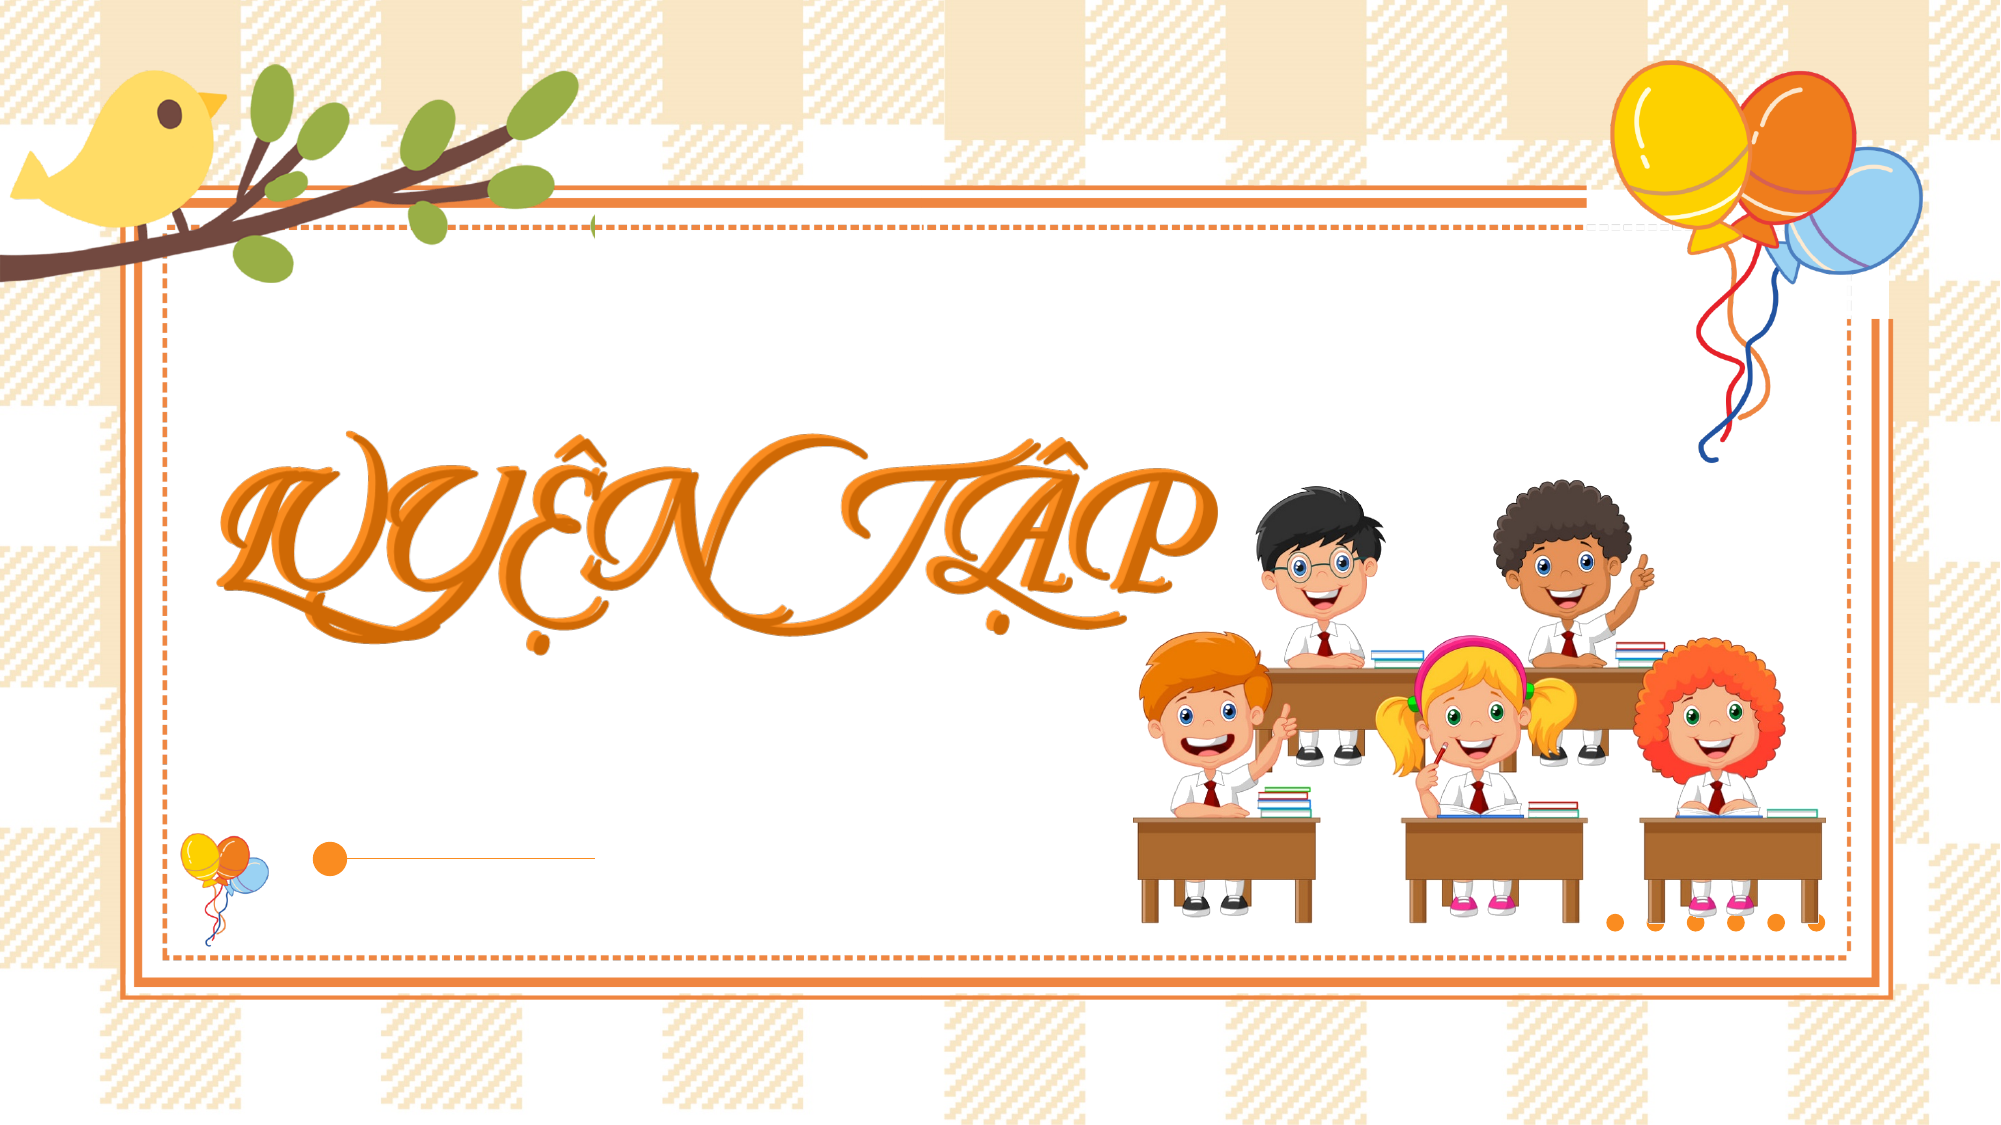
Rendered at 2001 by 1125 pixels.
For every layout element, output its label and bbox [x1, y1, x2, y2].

picture [0, 0, 2000, 1125]
text_box [312, 841, 595, 877]
